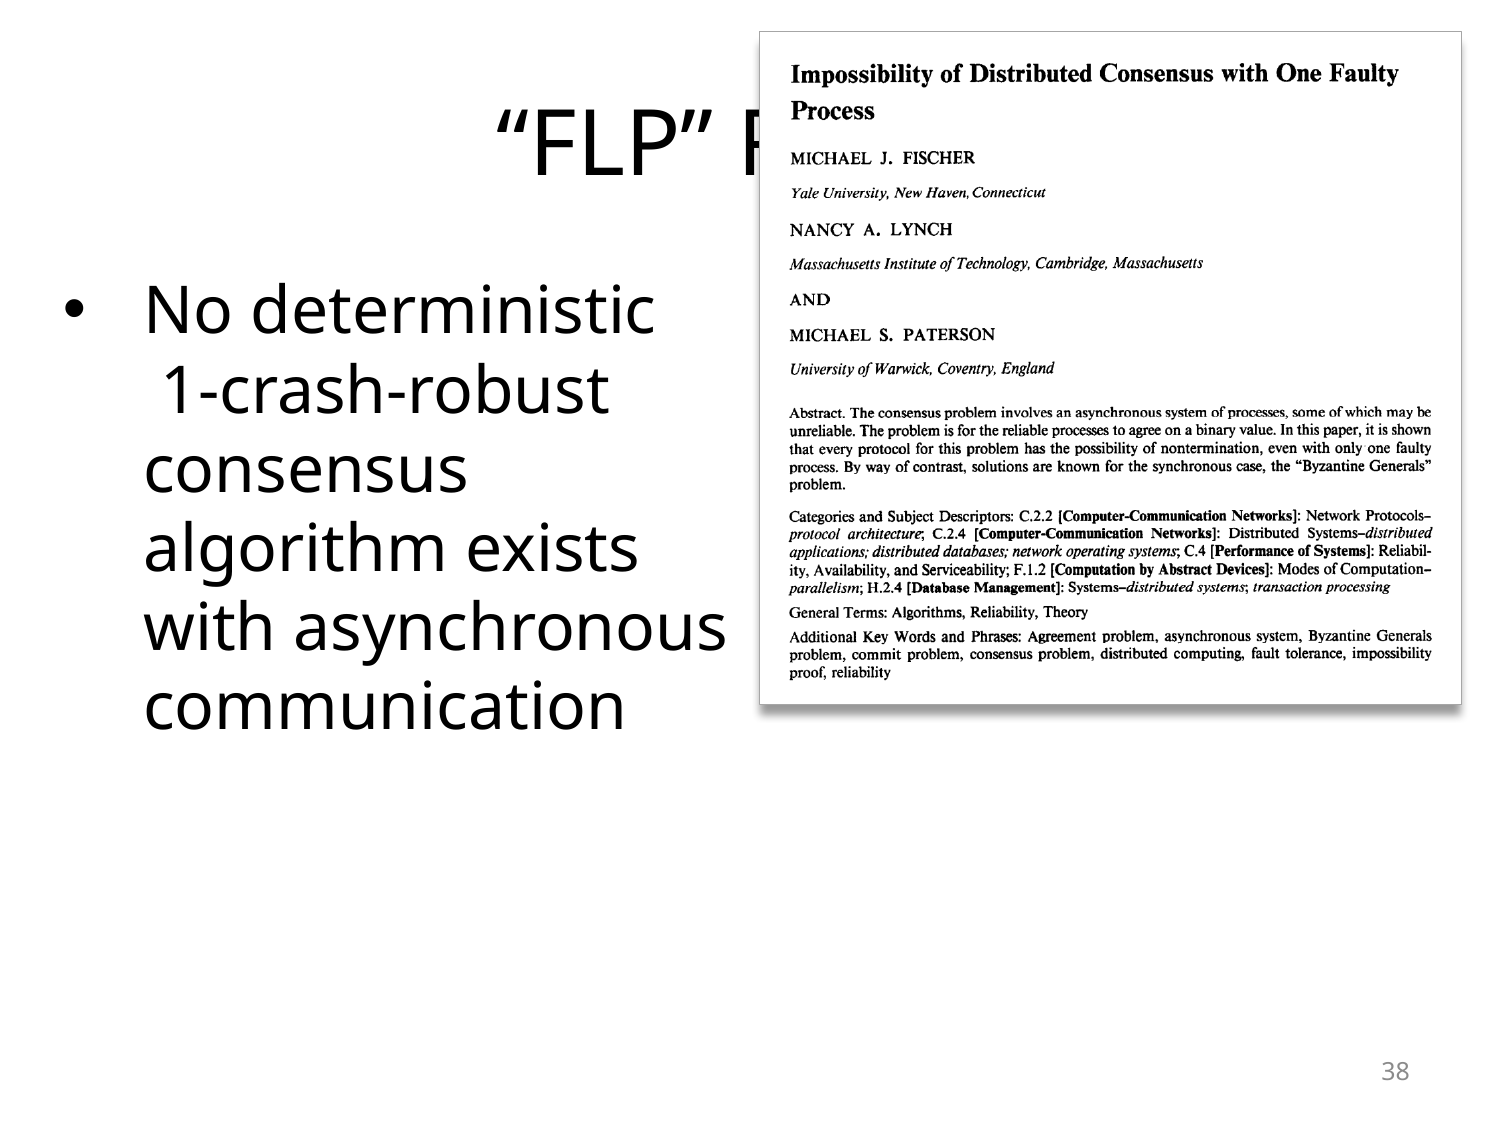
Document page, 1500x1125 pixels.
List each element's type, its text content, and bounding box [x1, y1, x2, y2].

slide_number 38 [1074, 1042, 1425, 1103]
picture [759, 31, 1461, 705]
title “FLP” Result [75, 45, 753, 233]
list No deterministic 1-crash-robust consensus algorithm exists with asynchronous communication [47, 260, 749, 765]
